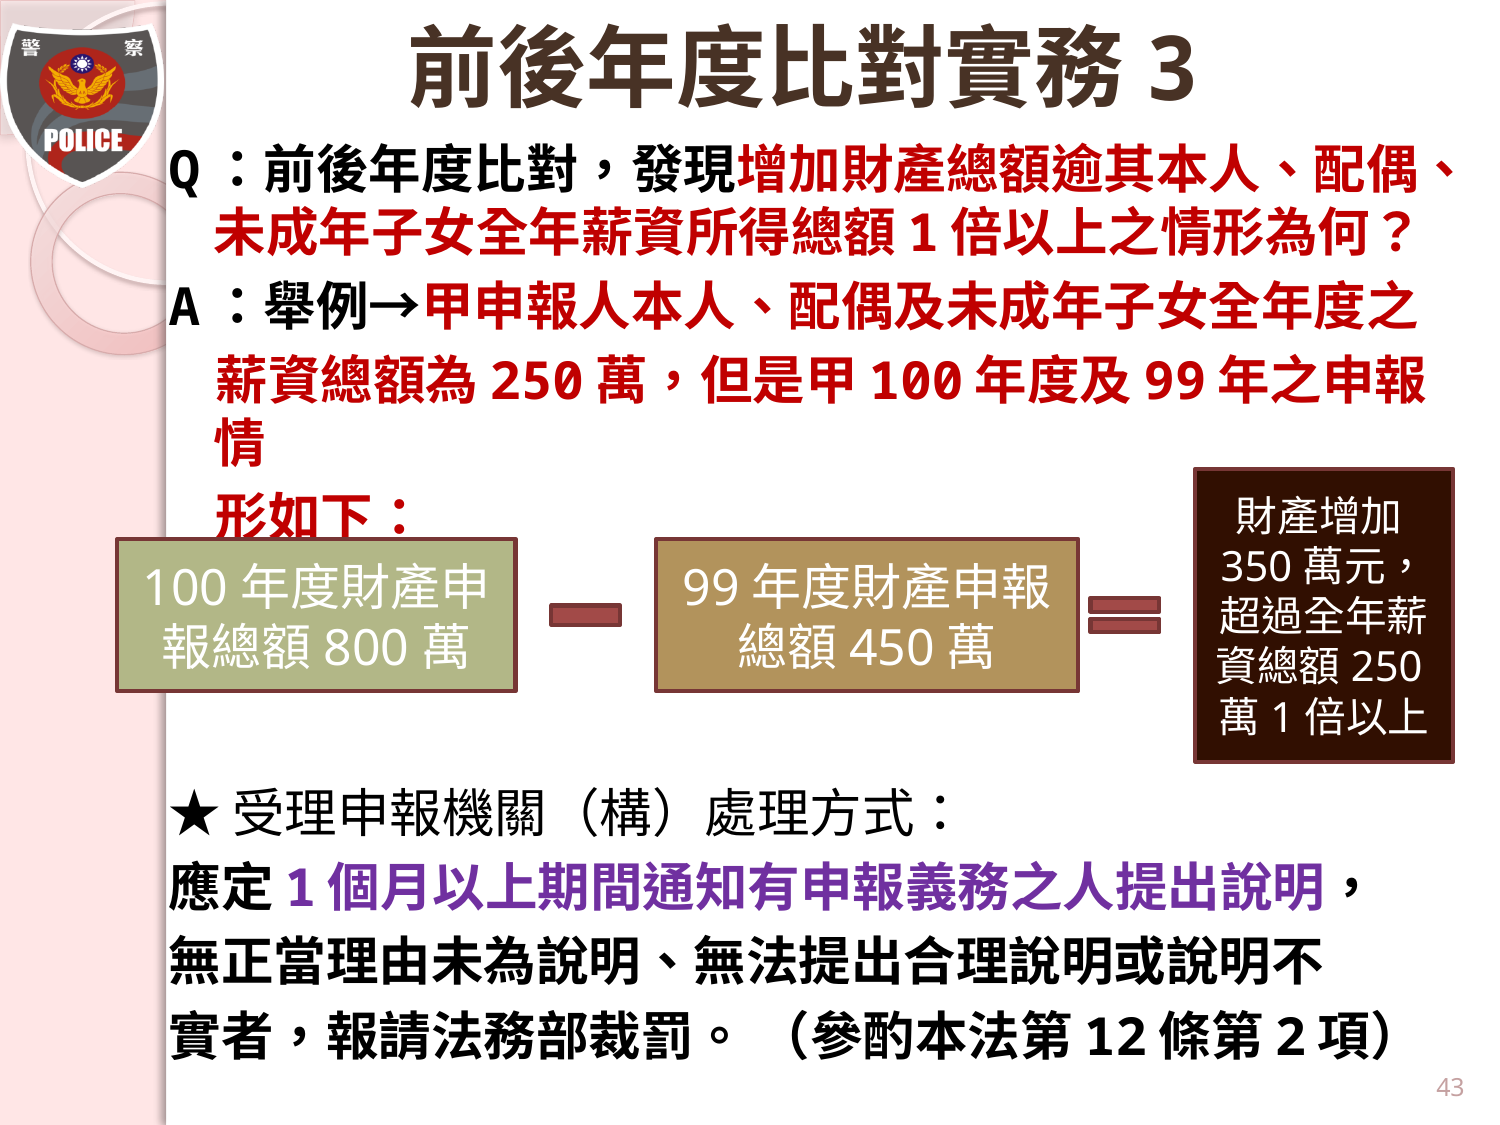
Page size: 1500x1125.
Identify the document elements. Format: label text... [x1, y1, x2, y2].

text_box 100年度財產申報總額800萬 [115, 537, 518, 693]
text_box [549, 603, 622, 627]
text_box [1088, 617, 1161, 634]
text_box 財產增加350萬元，超過全年薪資總額250萬1倍以上 [1193, 467, 1455, 764]
list Q：前後年度比對，發現增加財產總額逾其本人、配偶、未成年子女全年薪資所得總額1倍以上之情形為何？ A：舉例→甲申報人本人、配偶及未成年子女全年度之 薪資總額為250萬，但是甲100年度及99年之申報情 形如下： ★受理申報機關（構）處理方式： 應定1個月以上期間通知有申報義務之人提出說明， 無正當理由未為說明、無法提出合理說明或說明不 實者，報請法務部裁罰。 （參酌本法第12條第2項） [140, 128, 1466, 1090]
text_box [1088, 596, 1161, 614]
picture [0, 23, 165, 188]
slide_number 43 [1413, 1034, 1488, 1113]
text_box 99年度財產申報總額450萬 [654, 537, 1080, 693]
title 前後年度比對實務3 [152, 0, 1454, 128]
